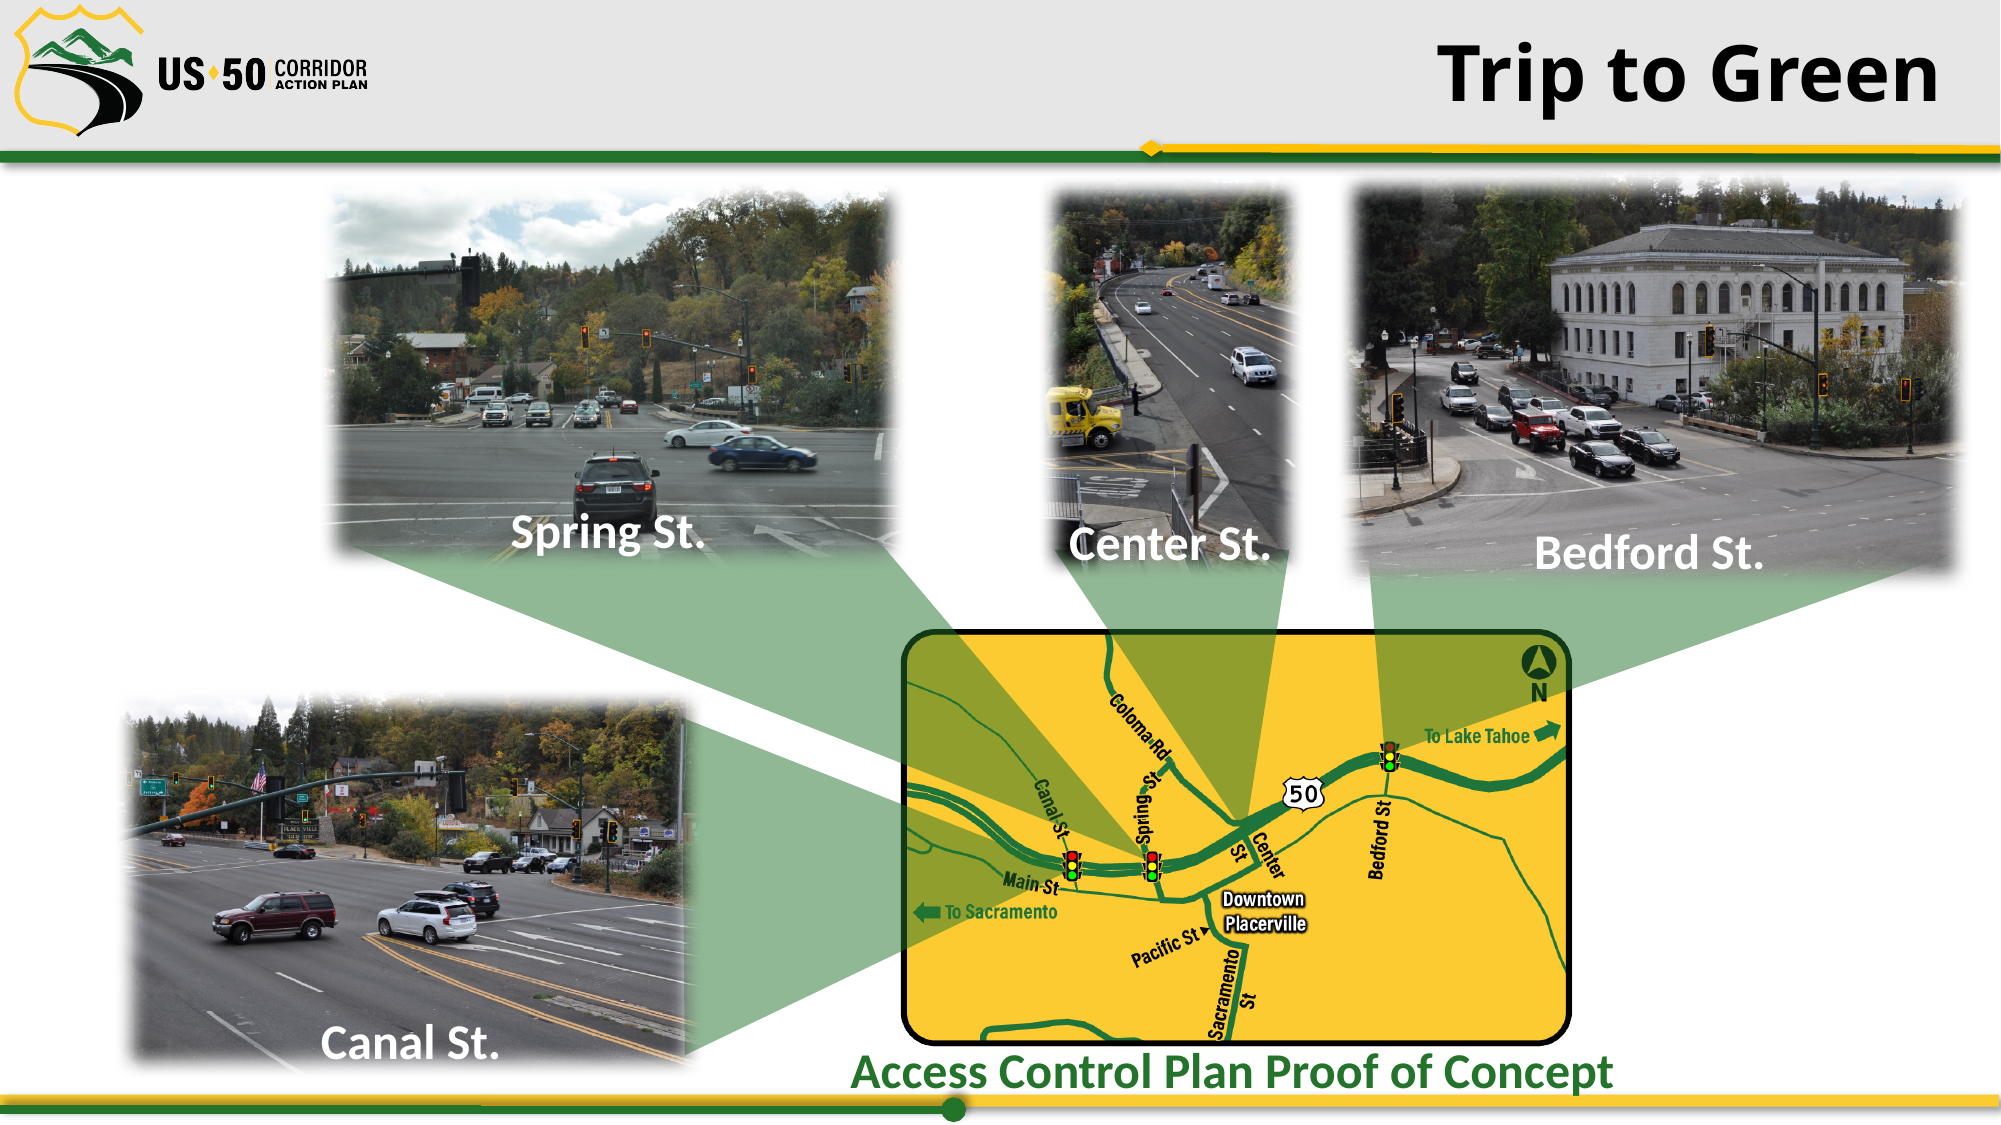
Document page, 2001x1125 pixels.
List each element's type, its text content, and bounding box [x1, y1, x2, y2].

picture [114, 687, 705, 1079]
text_box [414, 572, 879, 756]
picture [13, 3, 368, 137]
text_box [705, 725, 879, 1047]
title Trip to Green [197, 27, 1958, 127]
text_box [1591, 593, 1847, 684]
picture [318, 169, 1973, 1074]
text_box Access Control Plan Proof of Concept [835, 1030, 1635, 1106]
